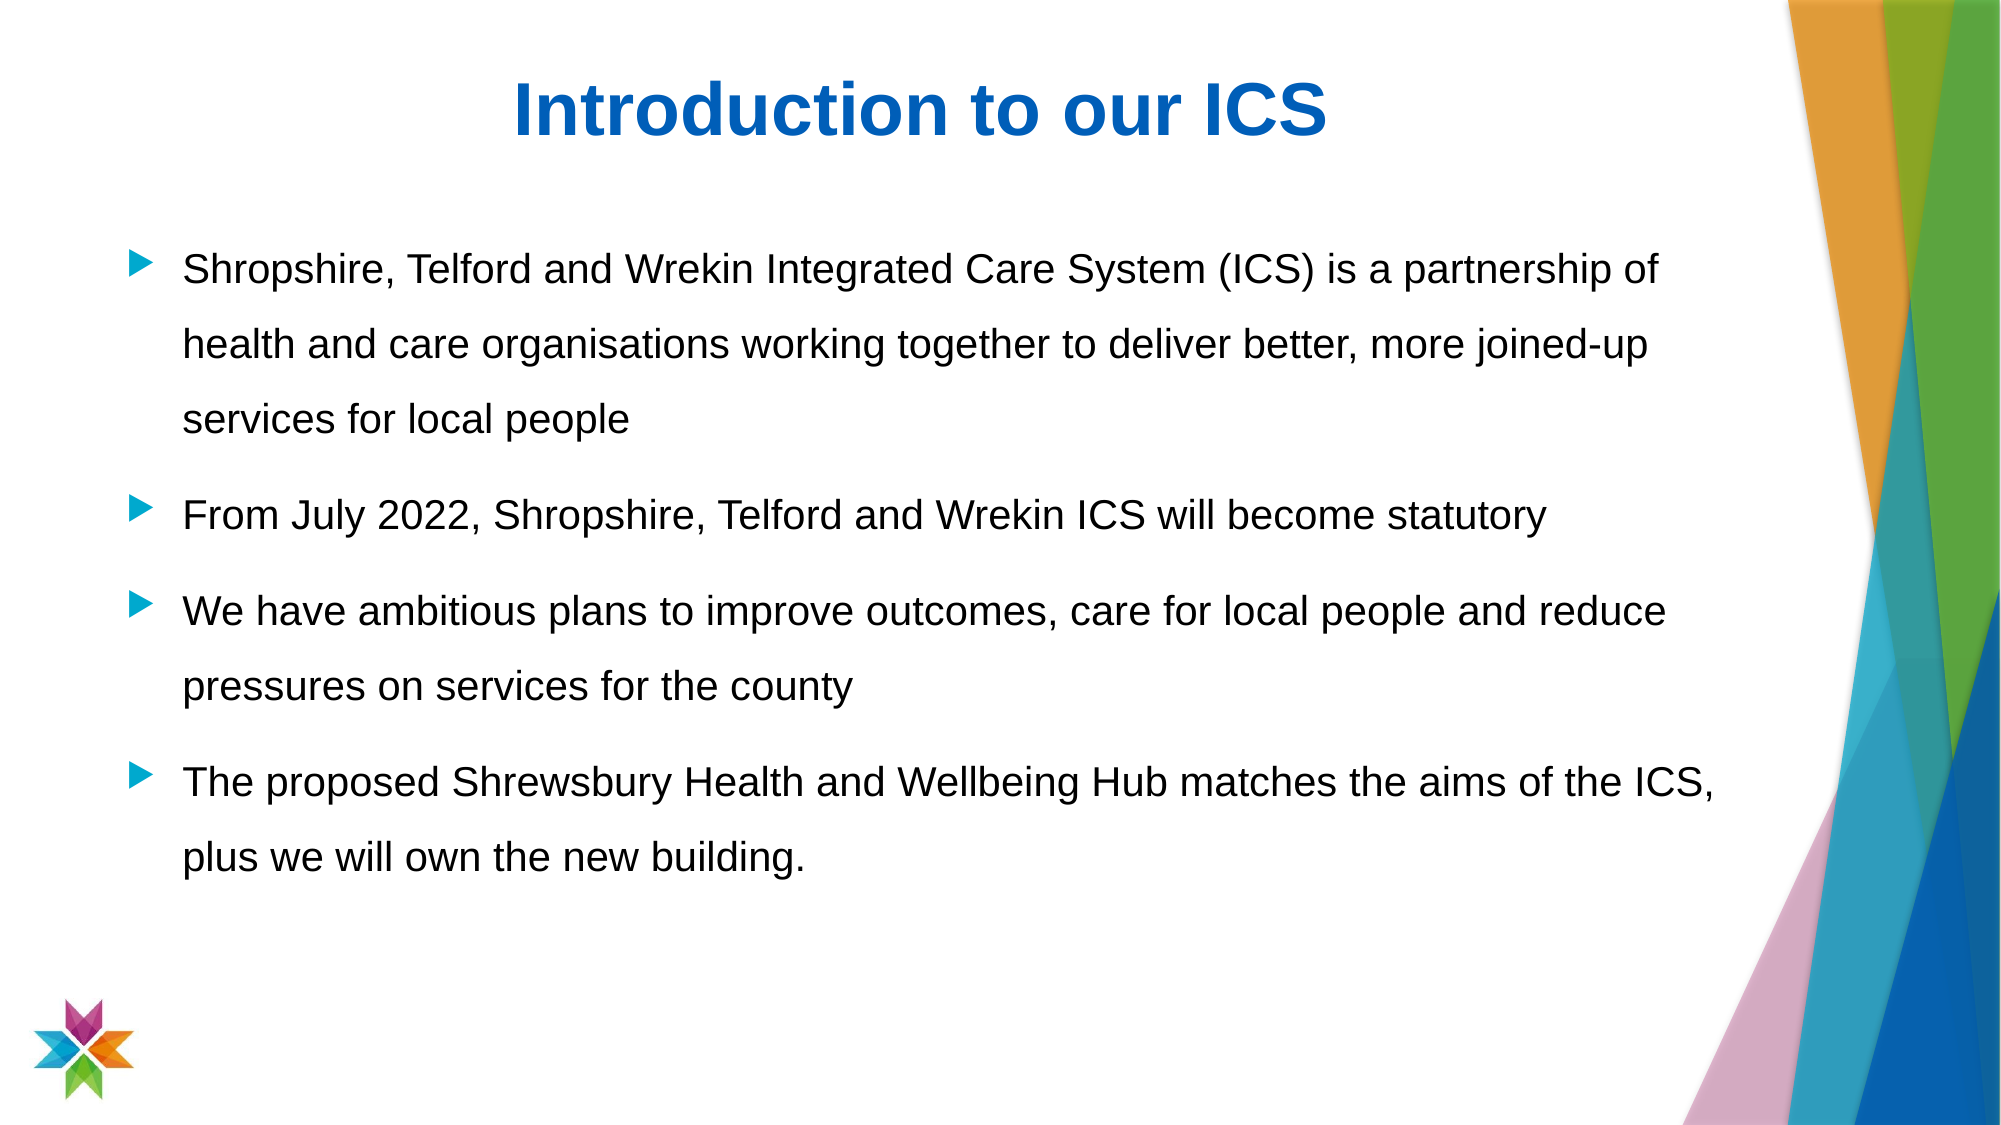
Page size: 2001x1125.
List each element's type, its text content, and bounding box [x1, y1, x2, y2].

picture [19, 998, 141, 1104]
title Introduction to our ICS [111, 52, 1733, 175]
list Shropshire, Telford and Wrekin Integrated Care System (ICS) is a partnership of health and care organisations working together to deliver better, more joined-up services for local people From July 2022, Shropshire, Telford and Wrekin ICS will become statutory We have ambitious plans to improve outcomes, care for local people and reduce pressures on services for the county The proposed Shrewsbury Health and Wellbeing Hub matches the aims of the ICS, plus we will own the new building. [111, 209, 1733, 992]
